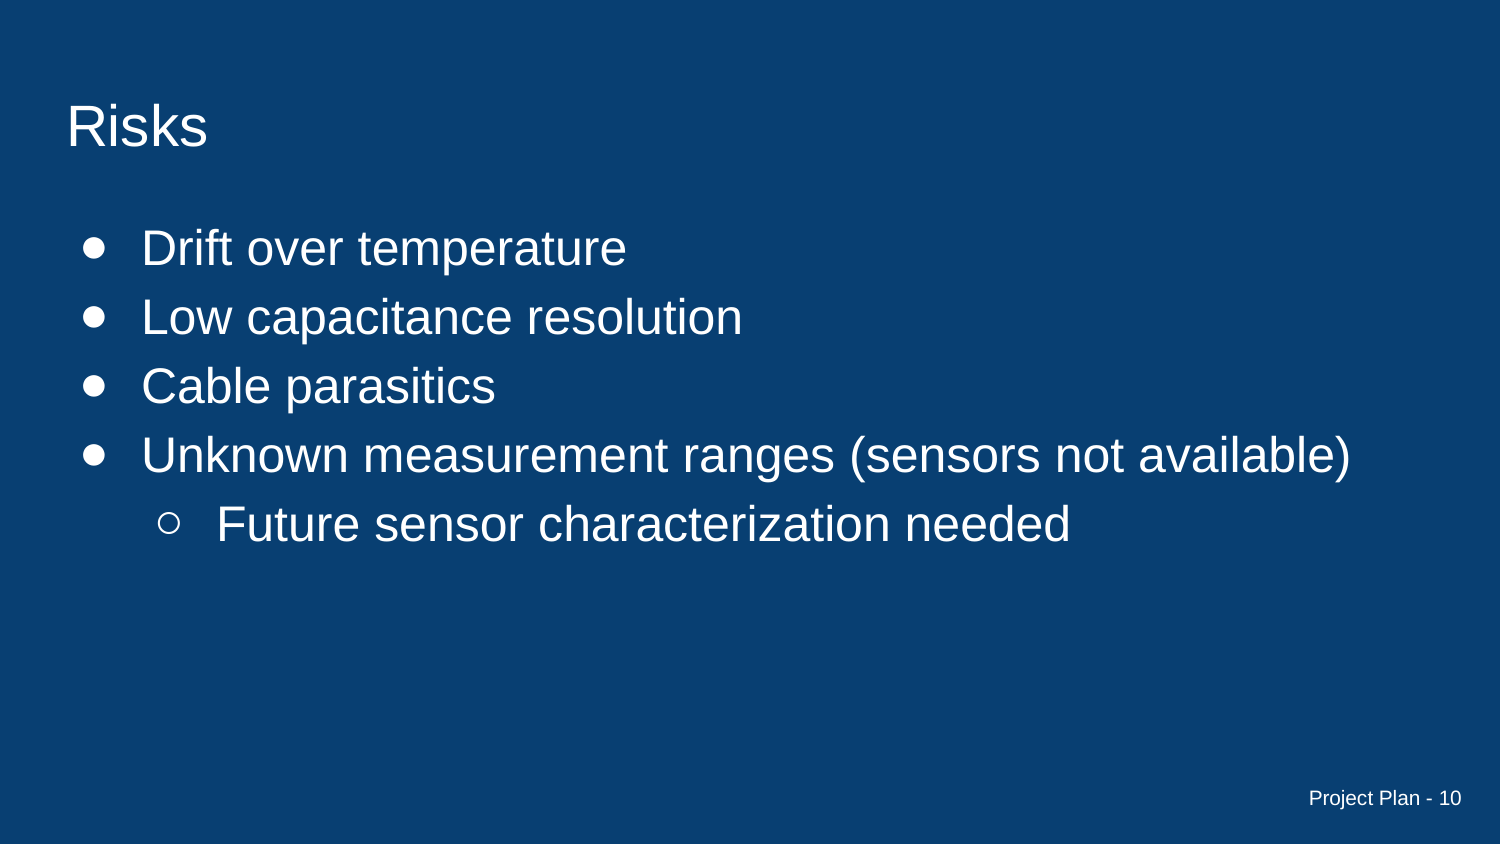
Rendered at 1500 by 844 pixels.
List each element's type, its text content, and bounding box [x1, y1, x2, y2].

list Drift over temperature Low capacitance resolution Cable parasitics Unknown measurement ranges (sensors not available) Future sensor characterization needed [51, 191, 1449, 737]
title Risks [51, 72, 1449, 167]
slide_number Project Plan - 10 [1259, 764, 1477, 830]
